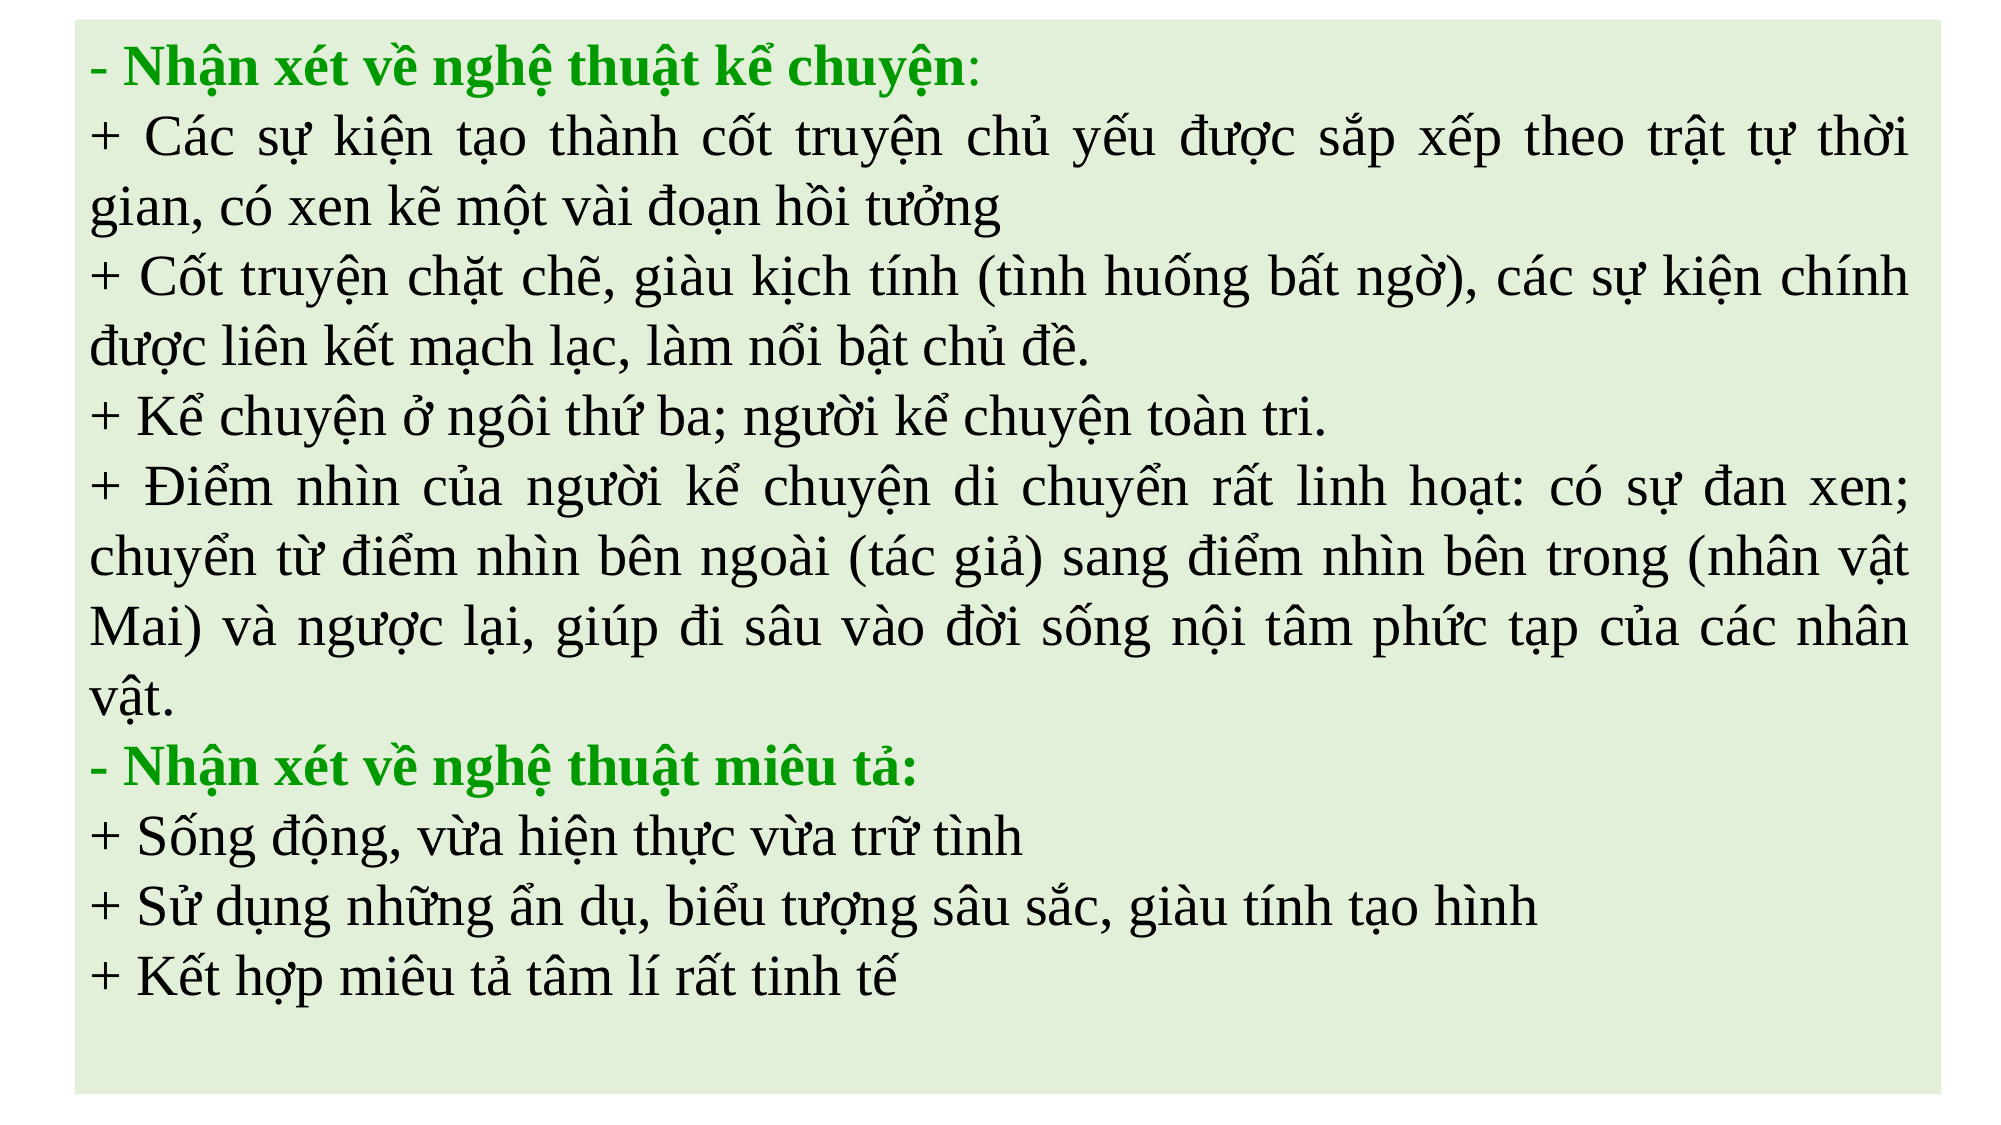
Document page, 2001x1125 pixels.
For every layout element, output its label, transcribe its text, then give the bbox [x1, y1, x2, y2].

text_box - Nhận xét về nghệ thuật kể chuyện: + Các sự kiện tạo thành cốt truyện chủ yếu được sắp xếp theo trật tự thời gian, có xen kẽ một vài đoạn hồi tưởng + Cốt truyện chặt chẽ, giàu kịch tính (tình huống bất ngờ), các sự kiện chính được liên kết mạch lạc, làm nổi bật chủ đề. + Kể chuyện ở ngôi thứ ba; người kể chuyện toàn tri. + Điểm nhìn của người kể chuyện di chuyển rất linh hoạt: có sự đan xen; chuyển từ điểm nhìn bên ngoài (tác giả) sang điểm nhìn bên trong (nhân vật Mai) và ngược lại, giúp đi sâu vào đời sống nội tâm phức tạp của các nhân vật. - Nhận xét về nghệ thuật miêu tả: + Sống động, vừa hiện thực vừa trữ tình + Sử dụng những ẩn dụ, biểu tượng sâu sắc, giàu tính tạo hình + Kết hợp miêu tả tâm lí rất tinh tế [75, 19, 1942, 1095]
